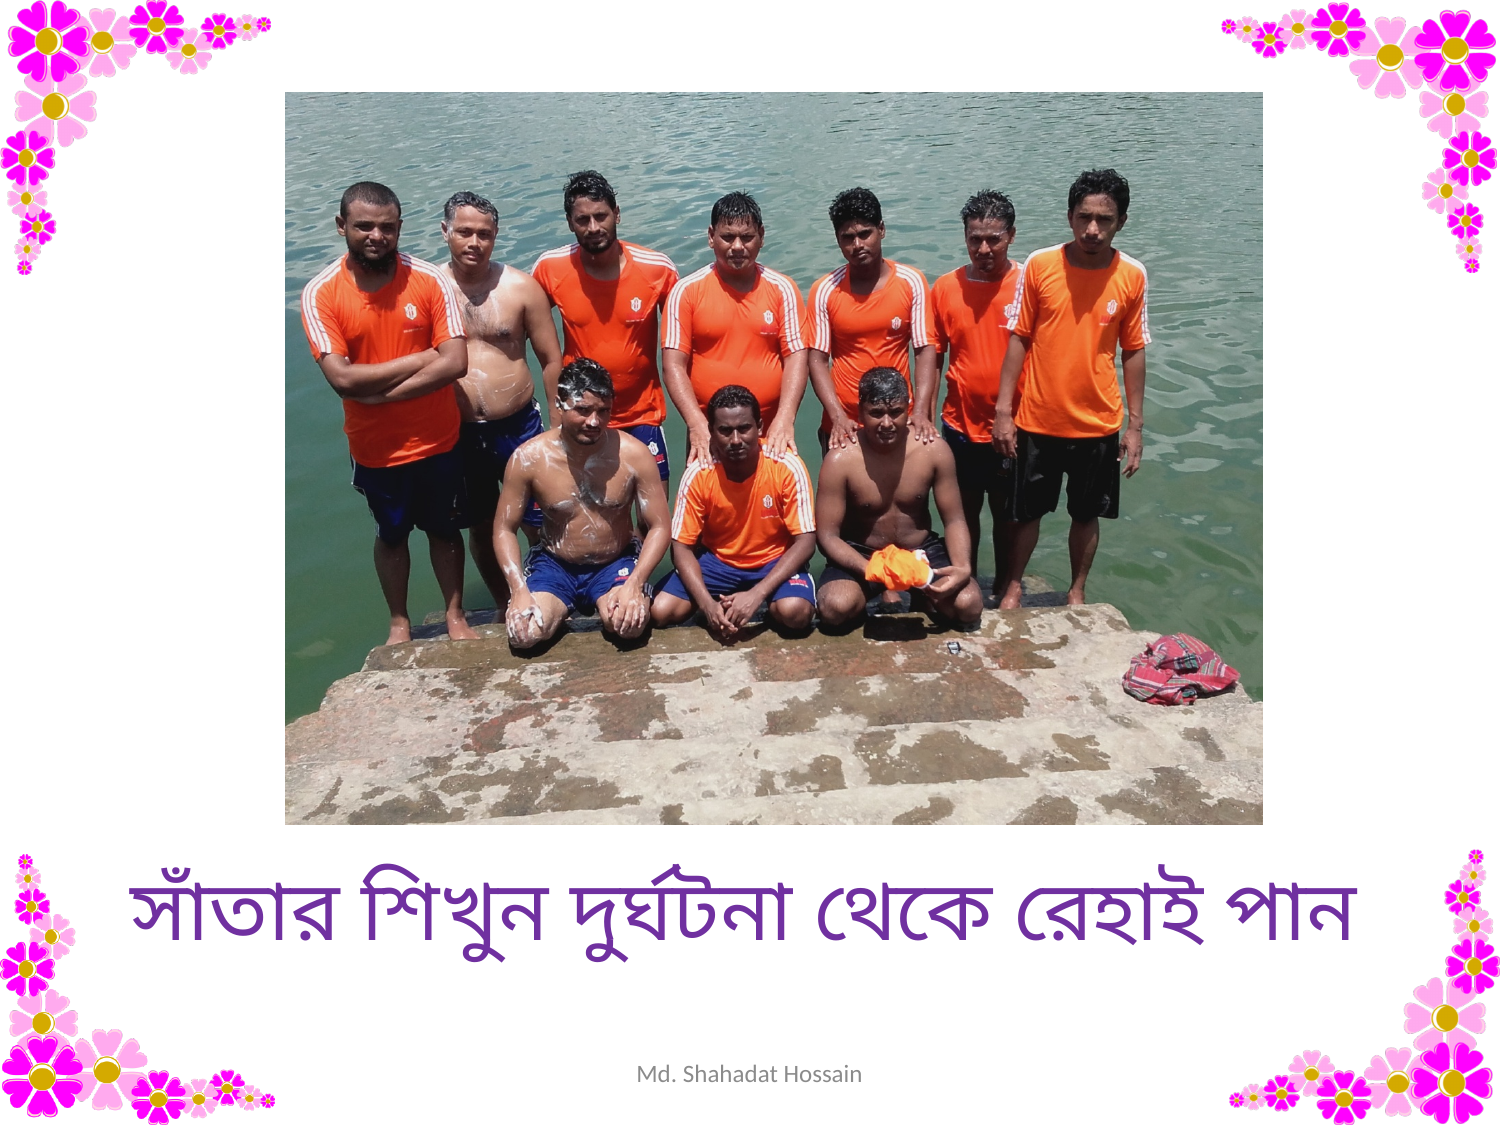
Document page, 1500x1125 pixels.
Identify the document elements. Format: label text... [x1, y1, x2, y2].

picture [1, 0, 271, 275]
footer Md. Shahadat Hossain [512, 1042, 988, 1103]
picture [285, 3, 1497, 826]
text_box সাঁতার শিখুন দুর্ঘটনা থেকে রেহাই পান [50, 849, 1438, 965]
picture [1230, 850, 1500, 1125]
picture [0, 854, 275, 1125]
